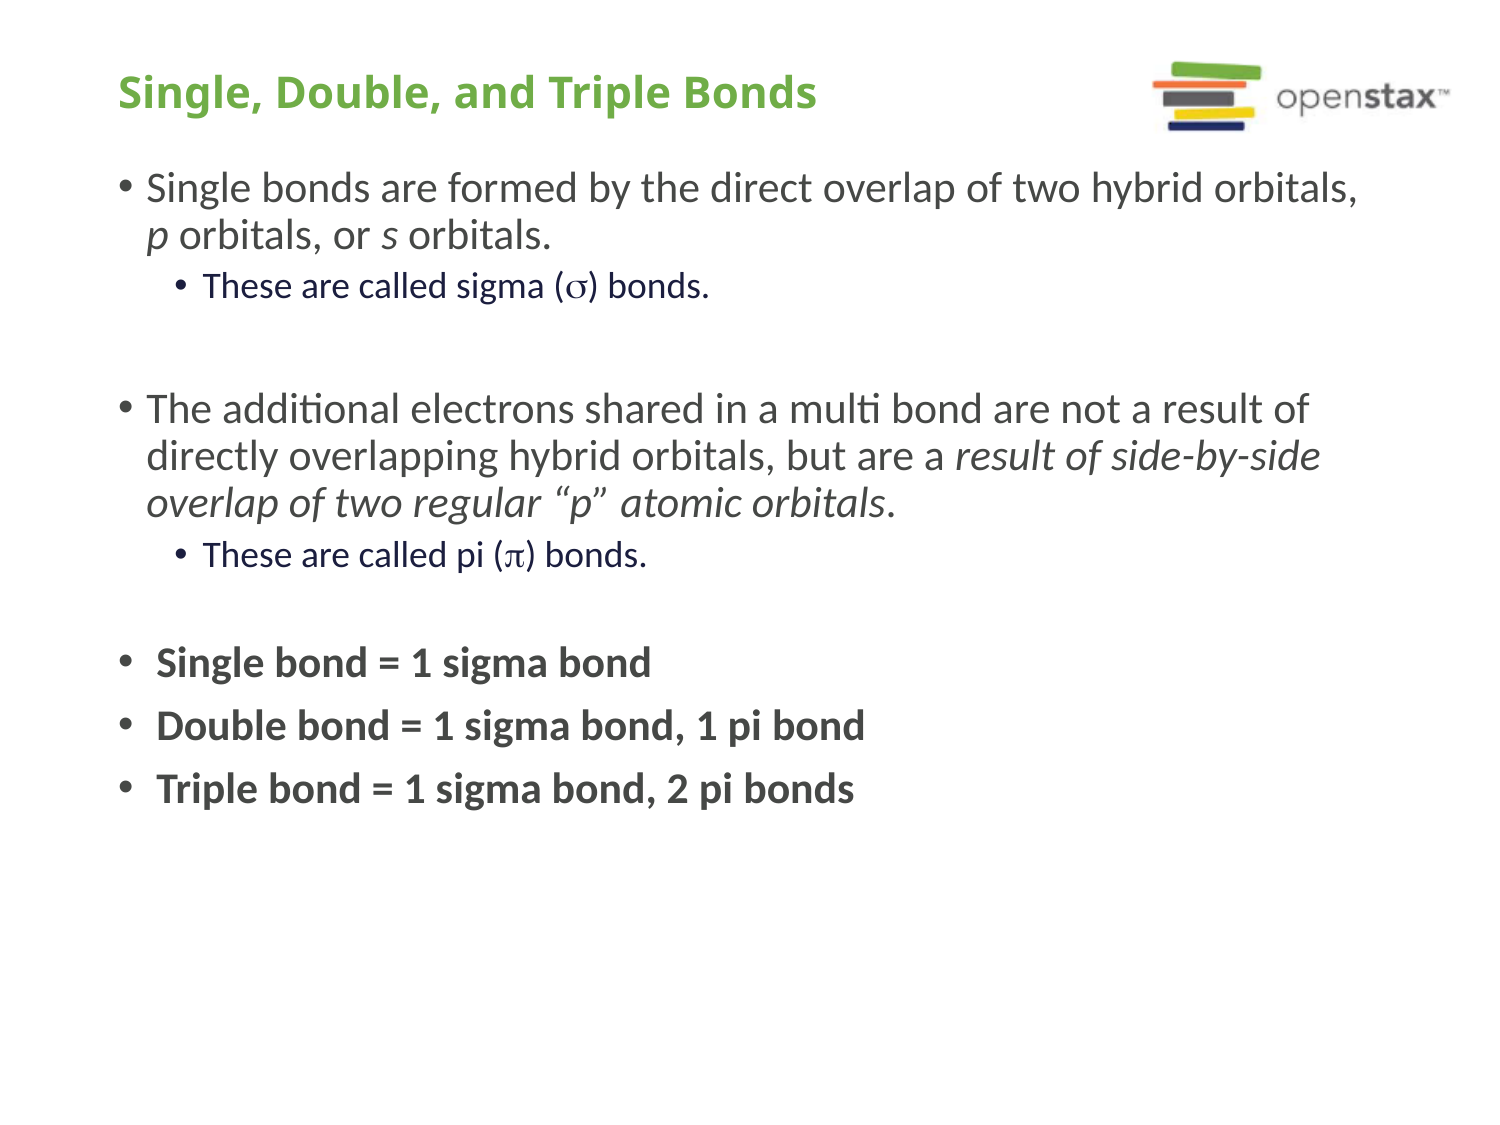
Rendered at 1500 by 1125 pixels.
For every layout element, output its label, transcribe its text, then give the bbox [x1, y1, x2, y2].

list Single bonds are formed by the direct overlap of two hybrid orbitals, p orbitals, or s orbitals. These are called sigma (s) bonds. The additional electrons shared in a multi bond are not a result of directly overlapping hybrid orbitals, but are a result of side-by-side overlap of two regular “p” atomic orbitals. These are called pi (p) bonds. Single bond = 1 sigma bond Double bond = 1 sigma bond, 1 pi bond Triple bond = 1 sigma bond, 2 pi bonds [103, 156, 1397, 996]
title Single, Double, and Triple Bonds [103, 59, 1397, 130]
picture [1151, 59, 1452, 134]
